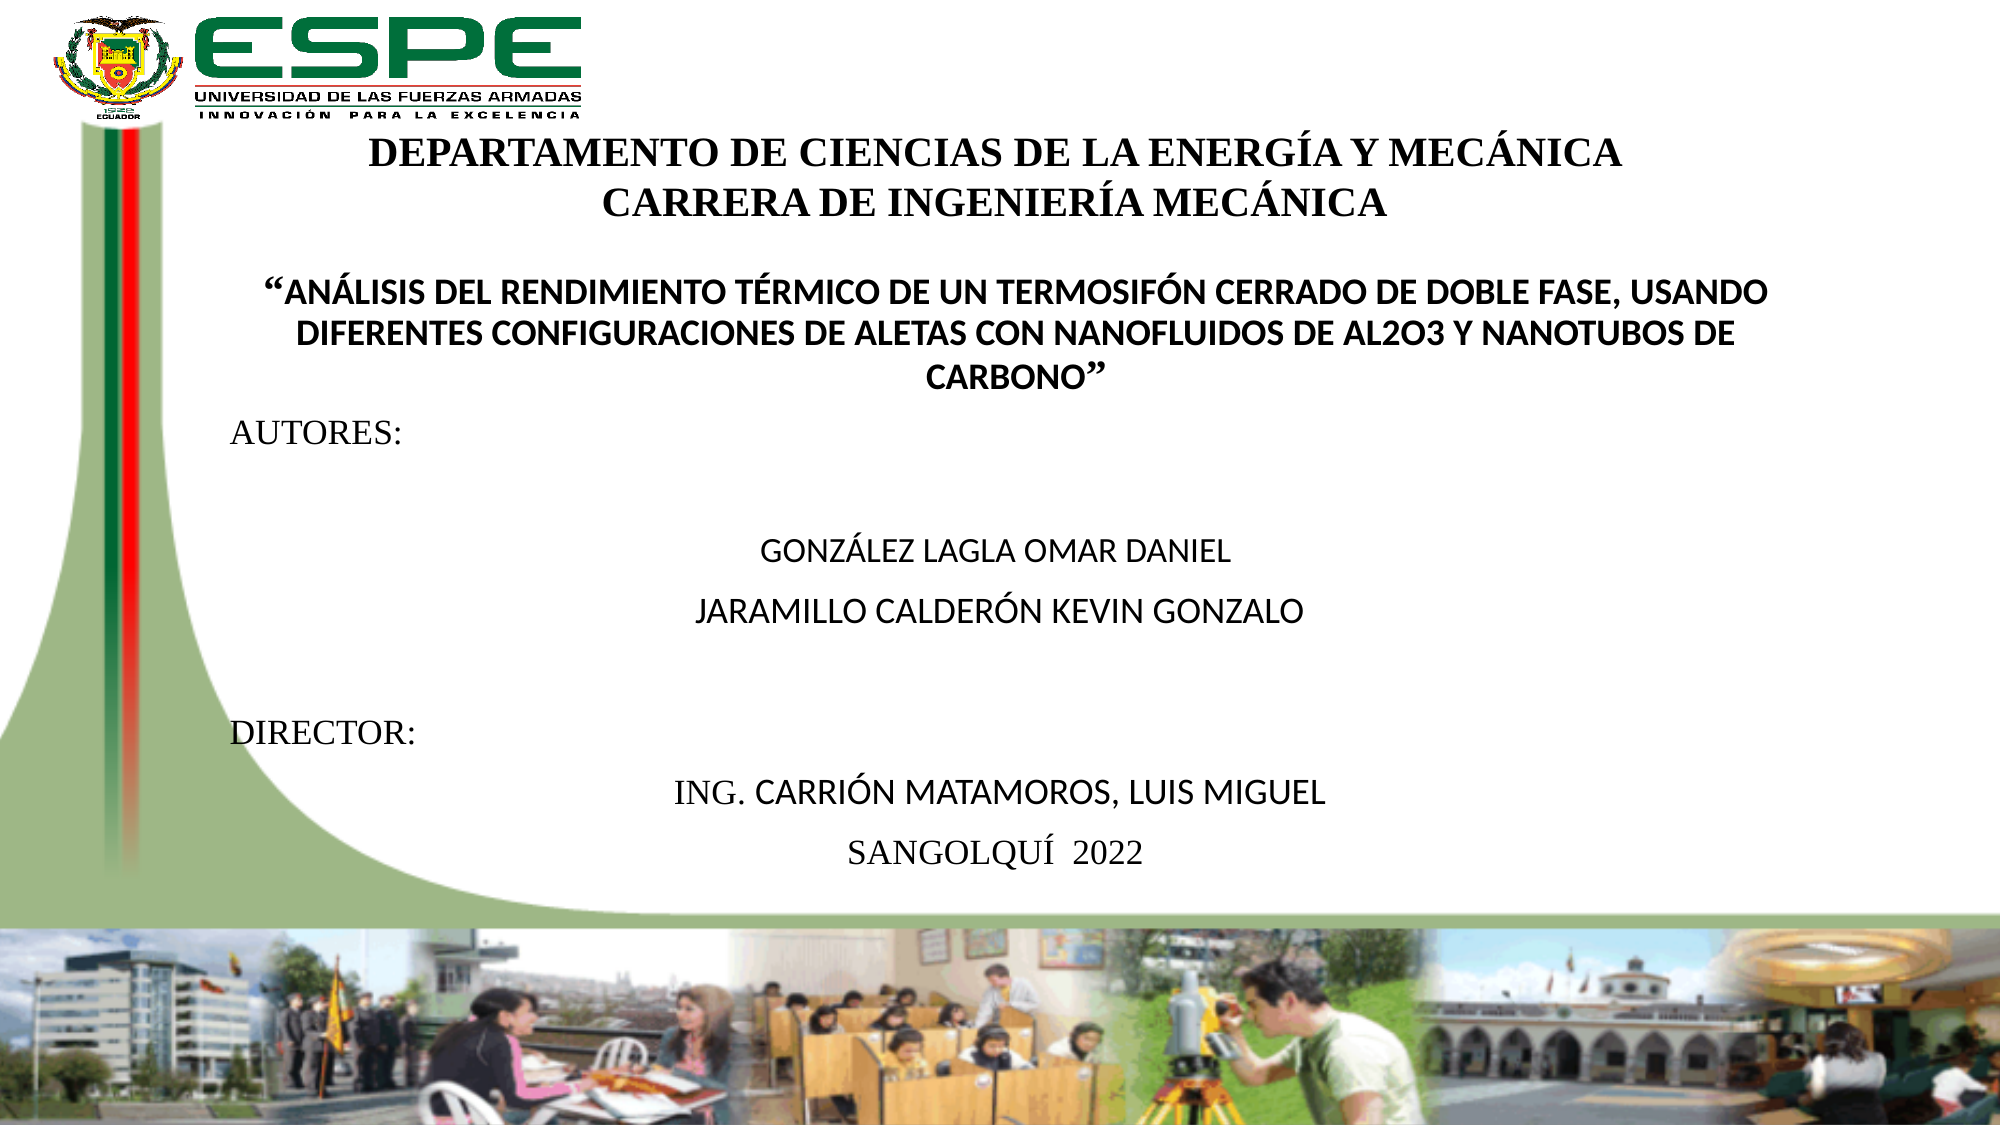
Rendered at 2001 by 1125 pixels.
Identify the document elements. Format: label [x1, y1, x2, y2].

text_box [53, 16, 581, 114]
picture [0, 114, 2000, 1125]
